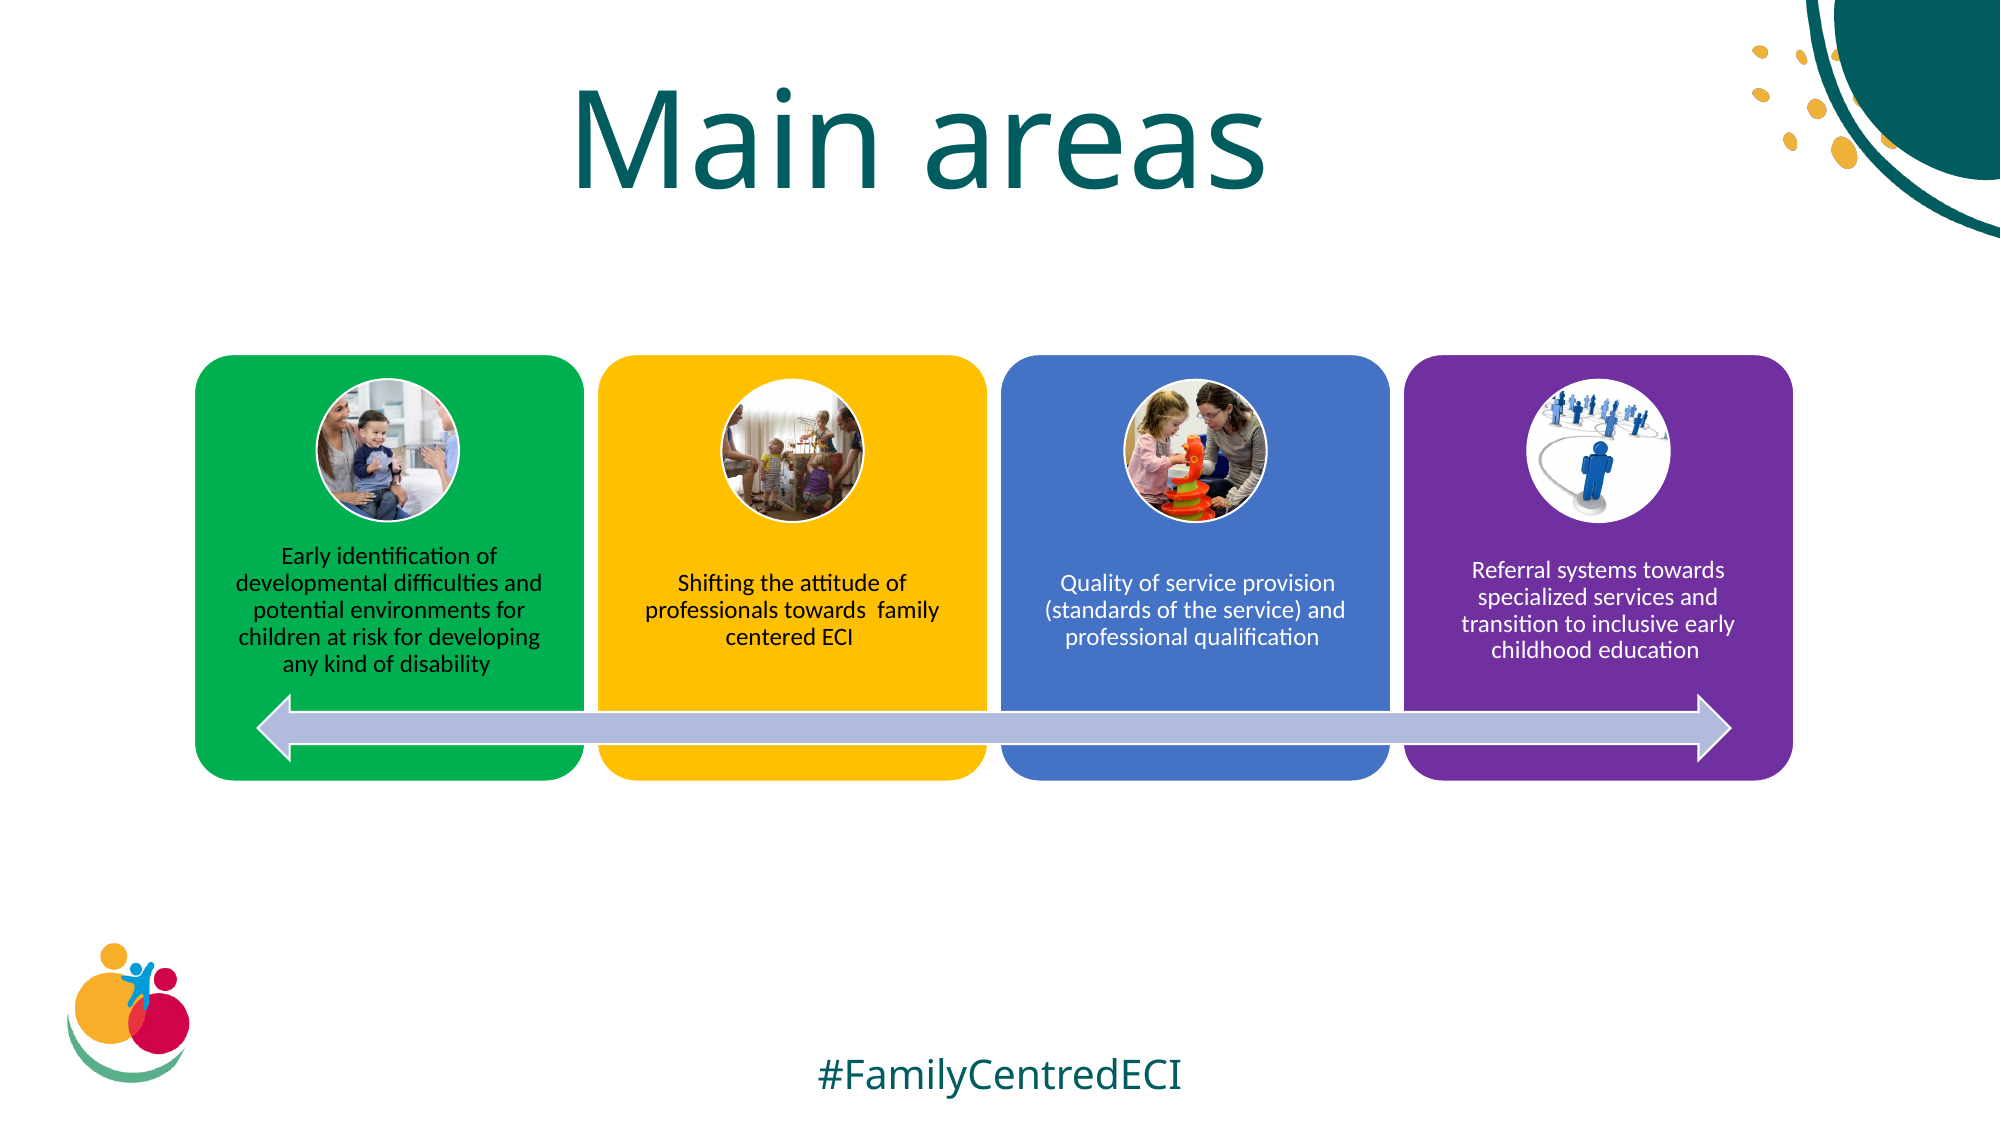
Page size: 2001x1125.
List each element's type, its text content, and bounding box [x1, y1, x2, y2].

text_box Main areas [566, 79, 1492, 216]
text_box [193, 354, 1795, 782]
text_box #FamilyCentredECI [814, 1041, 1186, 1098]
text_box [1752, 0, 2000, 254]
text_box [91, 268, 1966, 913]
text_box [29, 927, 196, 1098]
